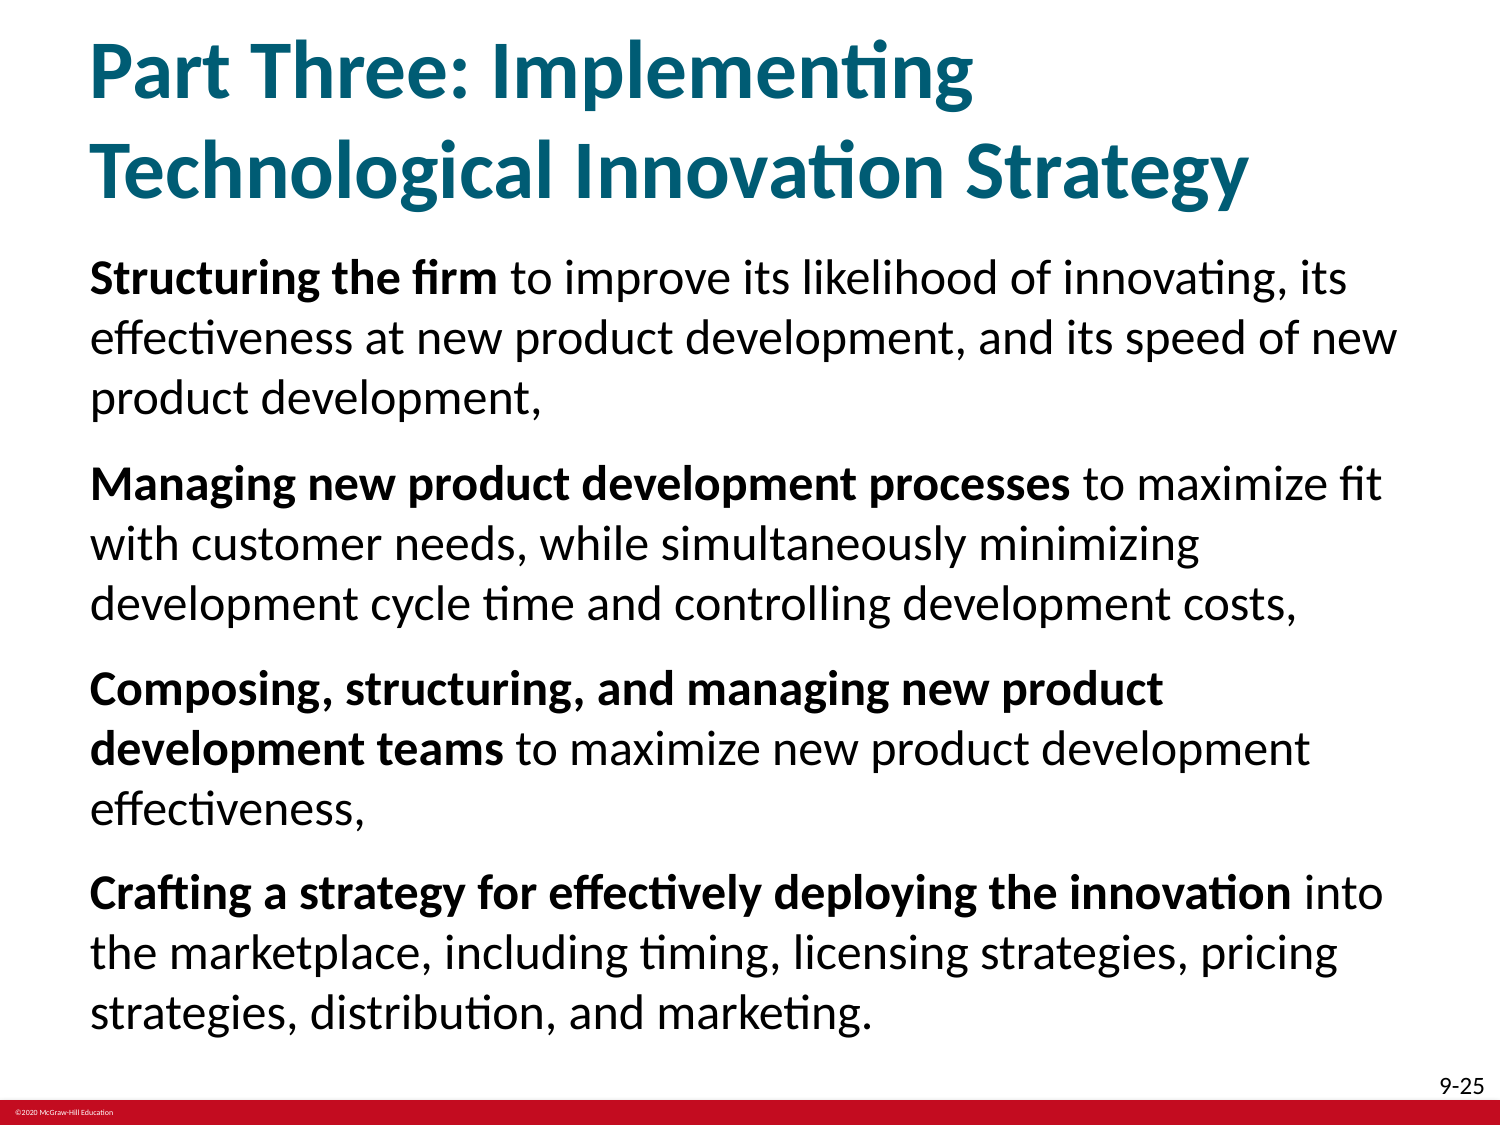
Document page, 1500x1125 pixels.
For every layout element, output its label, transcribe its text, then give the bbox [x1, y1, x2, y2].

title Part Three: Implementing Technological Innovation Strategy [75, 24, 1425, 205]
list Structuring the firm to improve its likelihood of innovating, its effectiveness at new product development, and its speed of new product development, Managing new product development processes to maximize fit with customer needs, while simultaneously minimizing development cycle time and controlling development costs, Composing, structuring, and managing new product development teams to maximize new product development effectiveness, Crafting a strategy for effectively deploying the innovation into the marketplace, including timing, licensing strategies, pricing strategies, distribution, and marketing. [75, 237, 1425, 1038]
